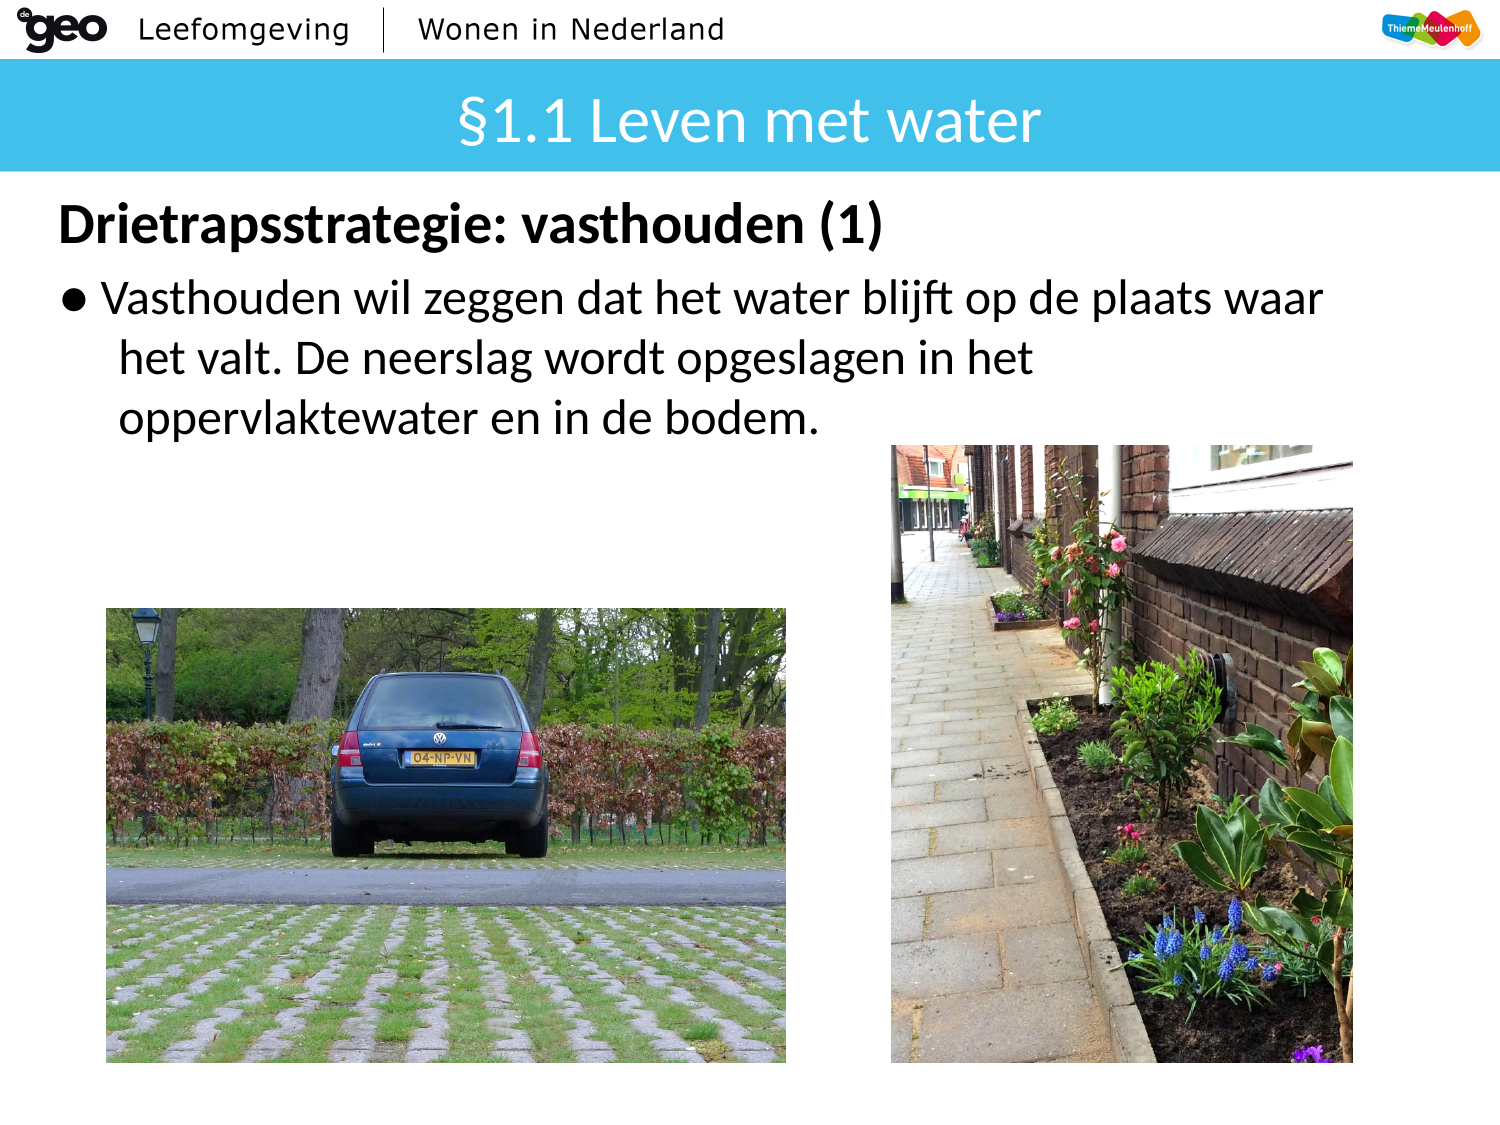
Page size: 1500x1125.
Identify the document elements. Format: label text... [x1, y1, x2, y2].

list Drietrapsstrategie: vasthouden (1) ● Vasthouden wil zeggen dat het water blijft op de plaats waar het valt. De neerslag wordt opgeslagen in het oppervlaktewater en in de bodem. [0, 177, 1412, 1125]
picture [891, 445, 1353, 1063]
picture [0, 173, 1500, 1125]
picture [0, 0, 1500, 61]
picture [105, 607, 786, 1063]
title §1.1 Leven met water [0, 61, 1500, 173]
